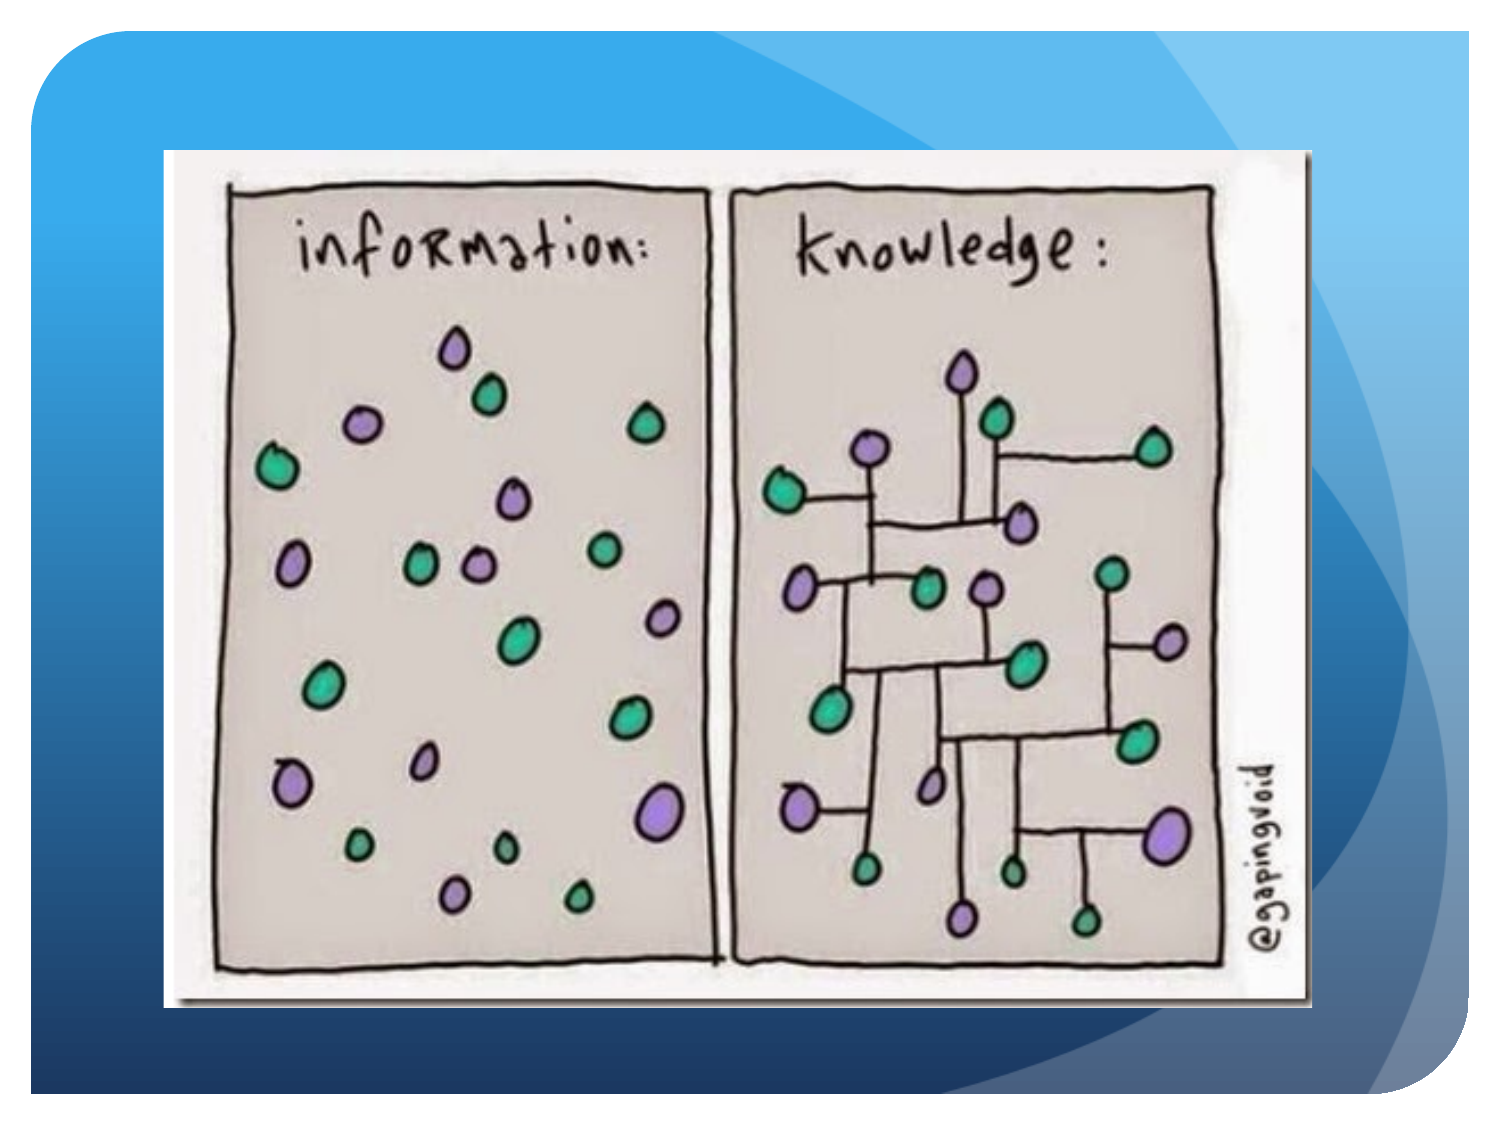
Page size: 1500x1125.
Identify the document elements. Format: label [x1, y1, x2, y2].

picture [24, 30, 1473, 1094]
list [163, 149, 1313, 1008]
